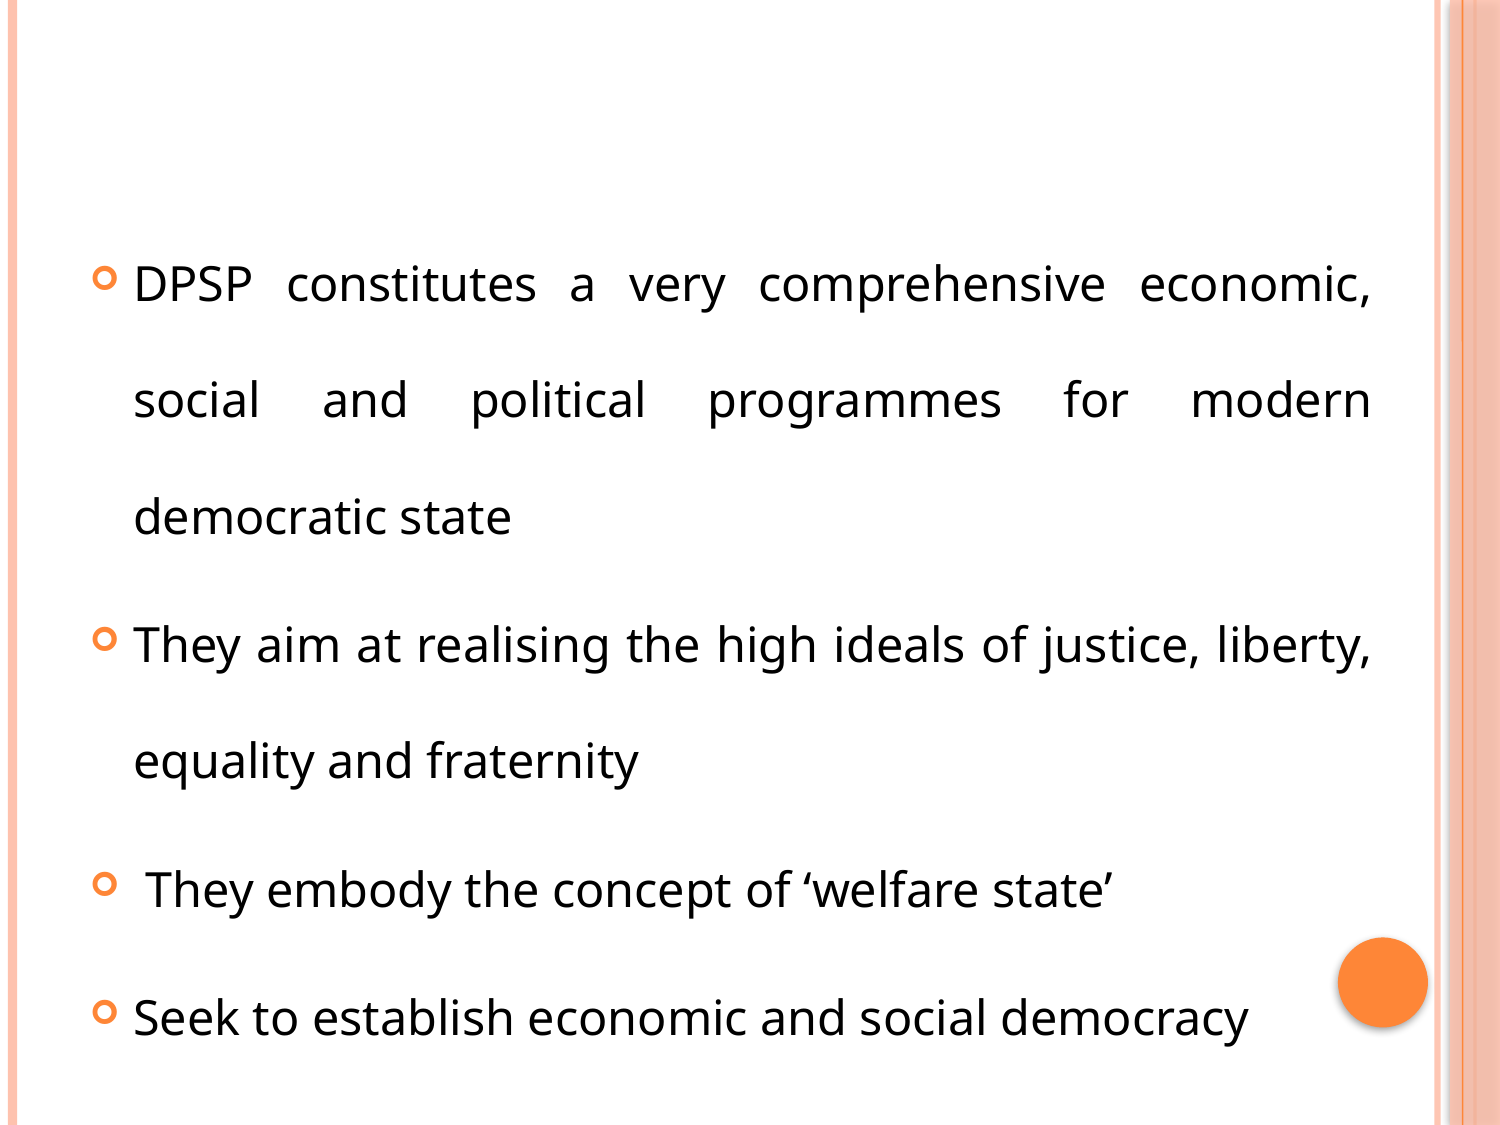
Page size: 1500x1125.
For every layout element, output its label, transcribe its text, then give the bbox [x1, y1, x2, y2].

list DPSP constitutes a very comprehensive economic, social and political programmes for modern democratic state They aim at realising the high ideals of justice, liberty, equality and fraternity They embody the concept of ‘welfare state’ Seek to establish economic and social democracy [75, 187, 1388, 1062]
